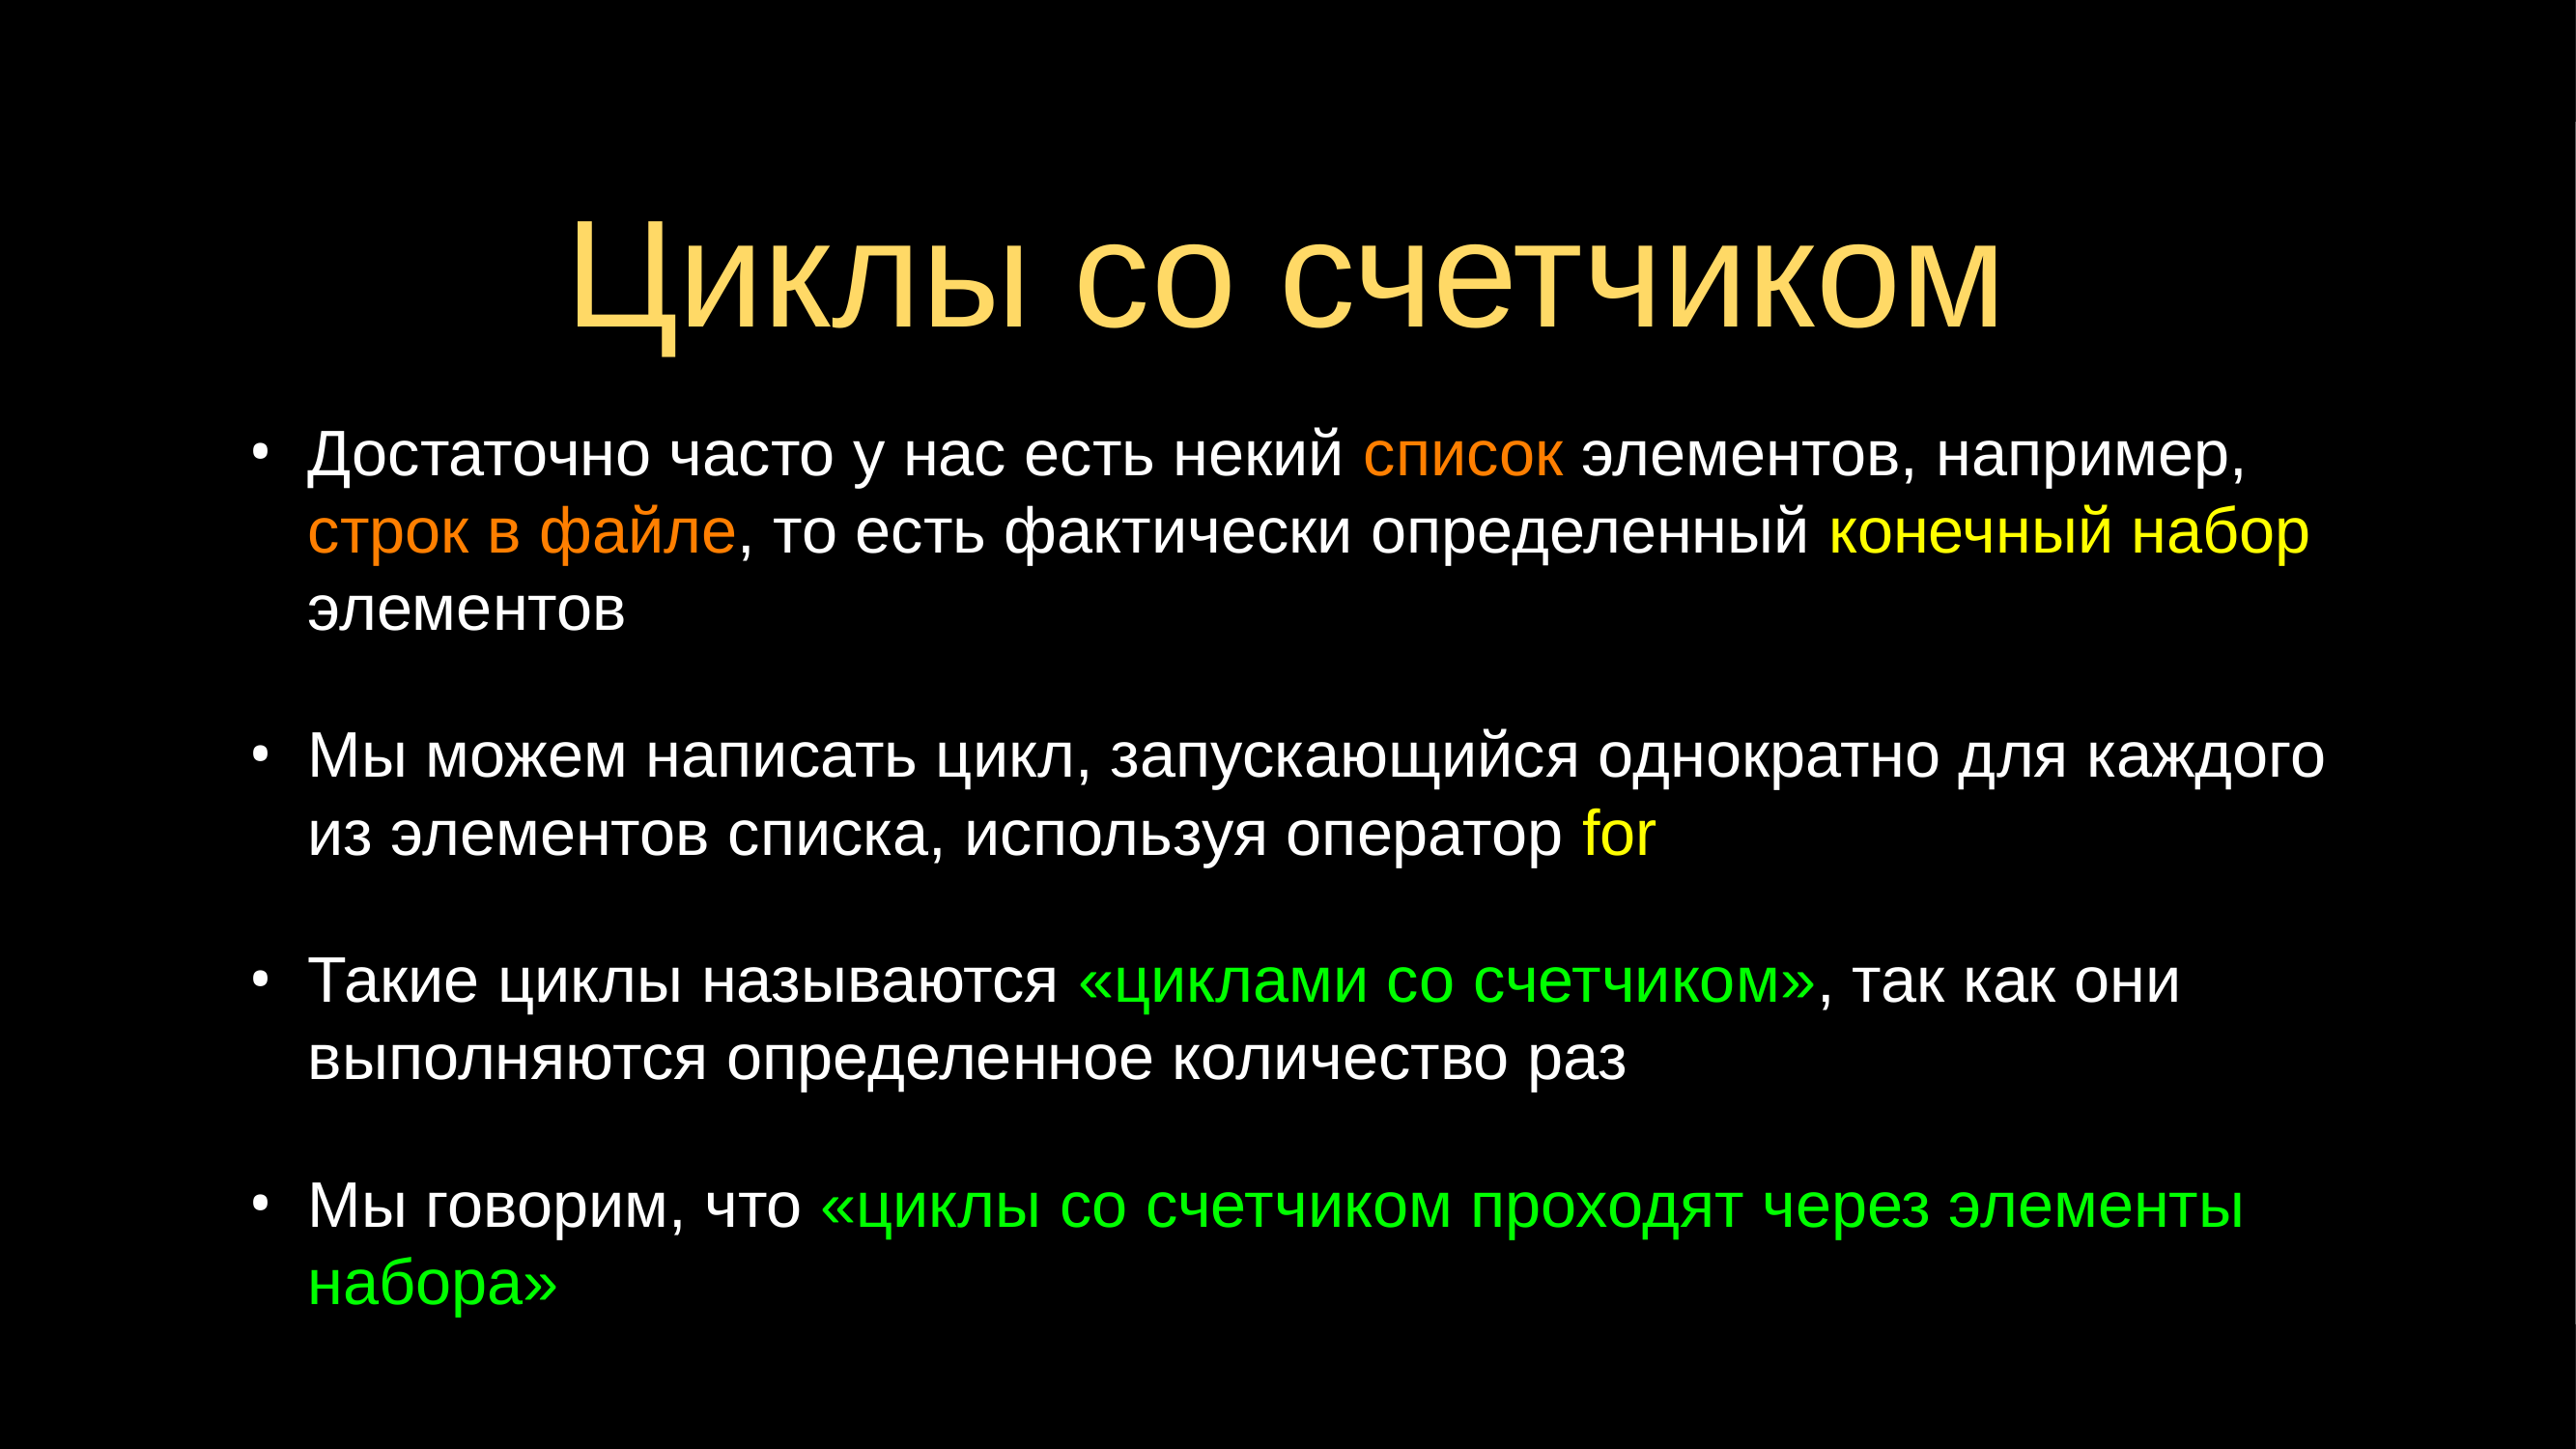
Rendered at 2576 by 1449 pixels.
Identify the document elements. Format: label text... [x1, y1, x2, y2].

title Циклы со счетчиком [183, 129, 2391, 403]
list Достаточно часто у нас есть некий список элементов, например, строк в файле, то есть фактически определенный конечный набор элементов Мы можем написать цикл, запускающийся однократно для каждого из элементов списка, используя оператор for Такие циклы называются «циклами со счетчиком», так как они выполняются определенное количество раз Мы говорим, что «циклы со счетчиком проходят через элементы набора» [183, 412, 2391, 1317]
